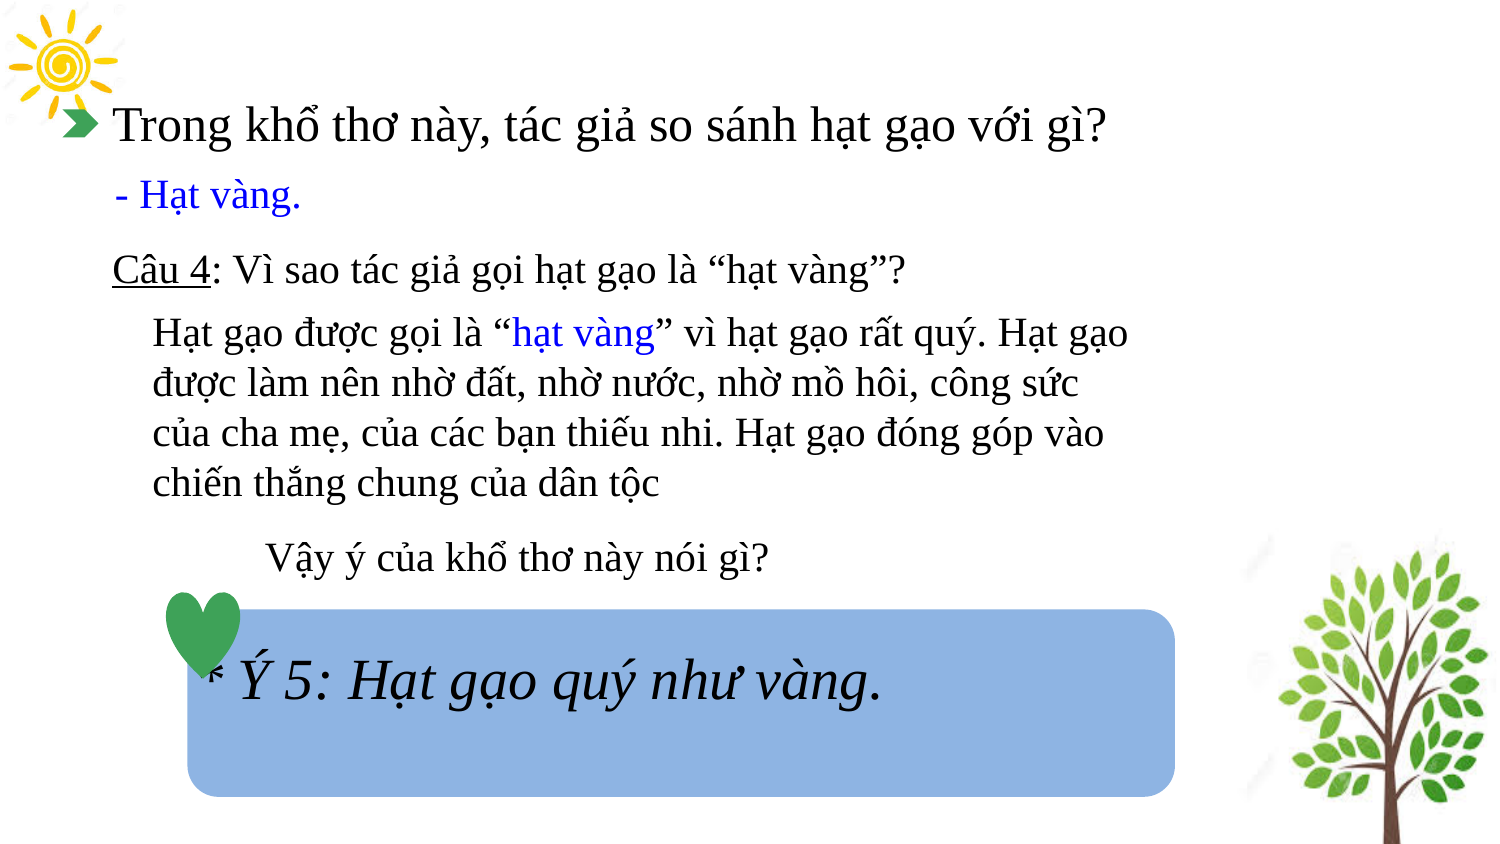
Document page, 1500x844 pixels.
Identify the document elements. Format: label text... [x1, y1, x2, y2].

text_box Câu 4: Vì sao tác giả gọi hạt gạo là “hạt vàng”? [97, 234, 1063, 300]
text_box - Hạt vàng. [99, 170, 613, 225]
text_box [62, 84, 1492, 161]
picture [1237, 528, 1497, 844]
text_box Vậy ý của khổ thơ này nói gì? [249, 521, 1028, 587]
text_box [165, 590, 1288, 798]
picture [0, 0, 128, 126]
text_box Hạt gạo được gọi là “hạt vàng” vì hạt gạo rất quý. Hạt gạo được làm nên nhờ đất, nhờ nước, nhờ mồ hôi, công sức của cha mẹ, của các bạn thiếu nhi. Hạt gạo đóng góp vào chiến thắng chung của dân tộc [137, 296, 1160, 512]
